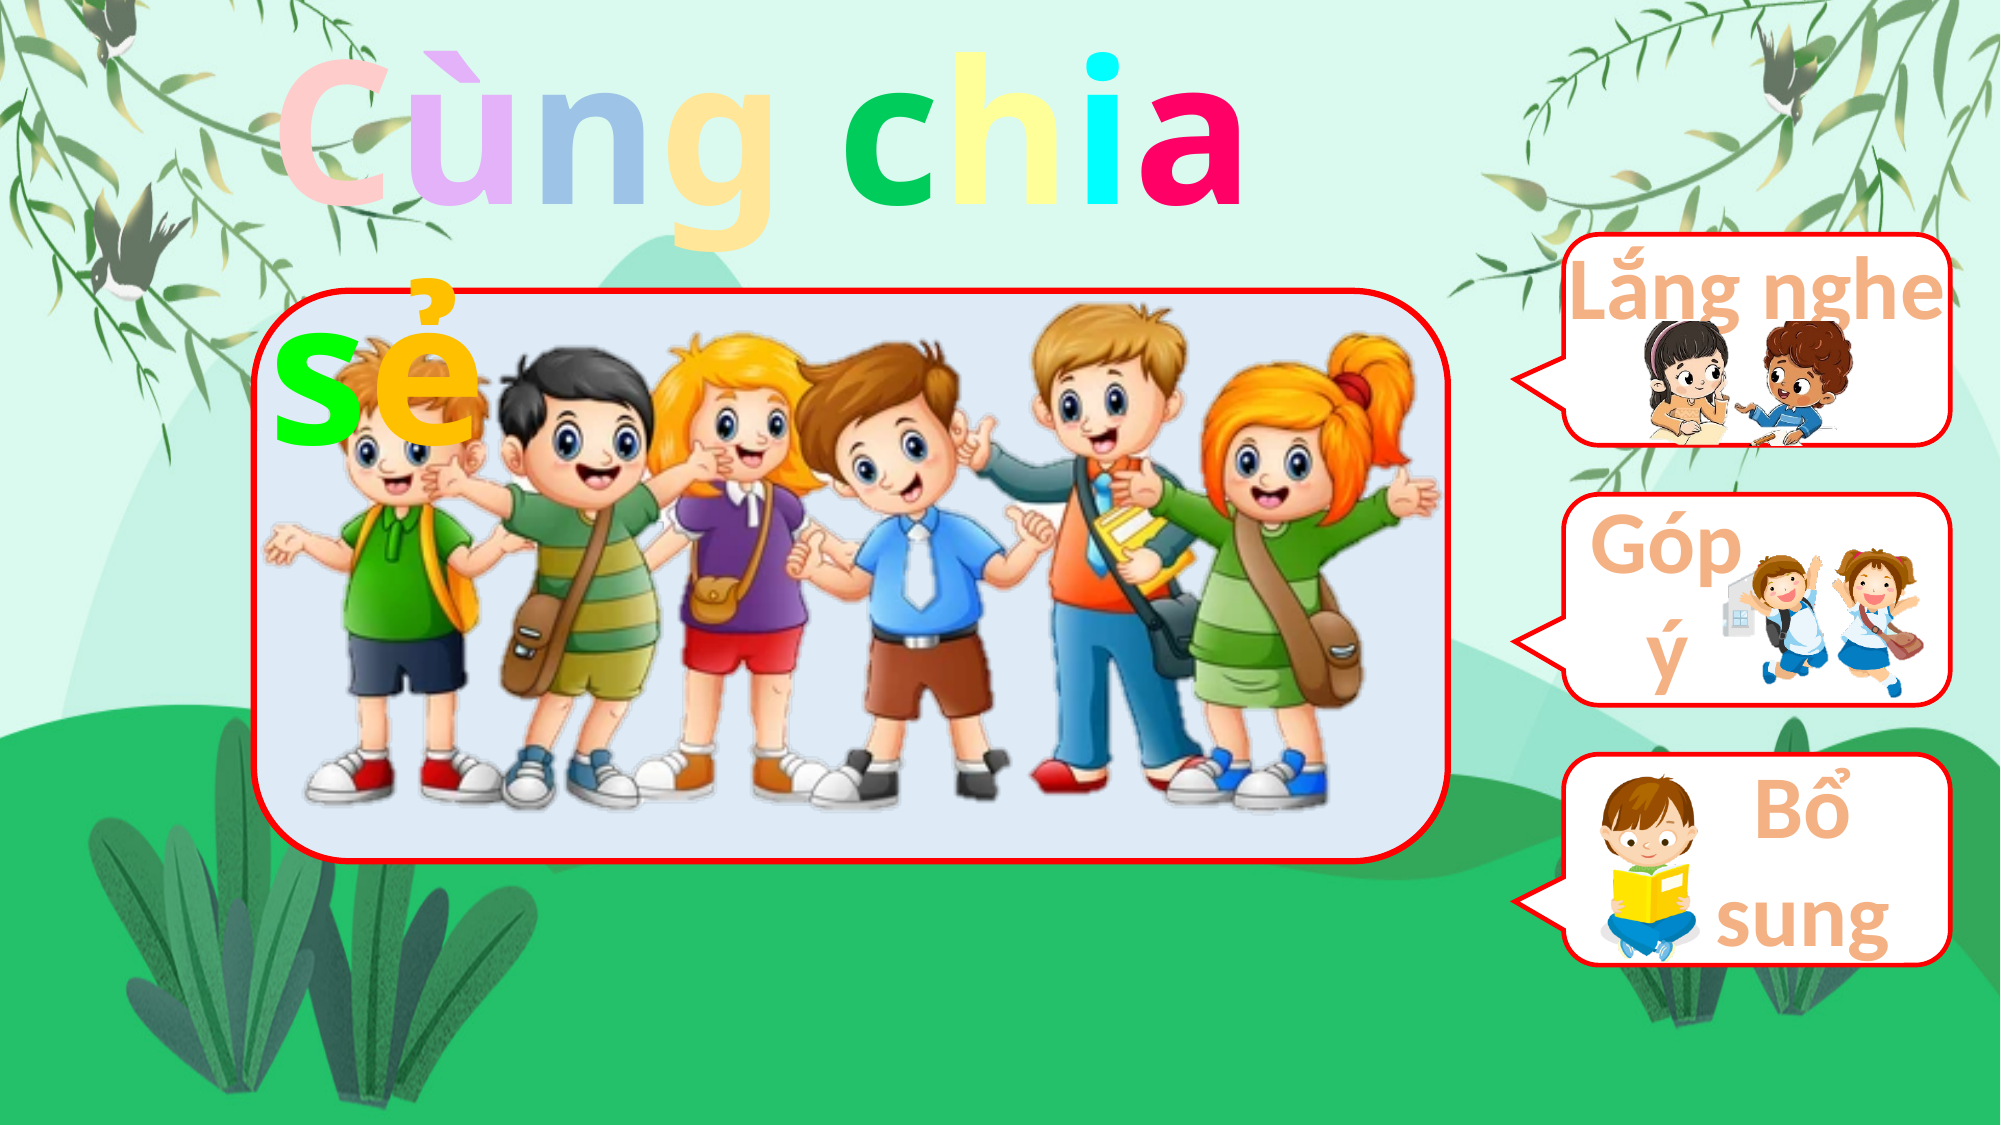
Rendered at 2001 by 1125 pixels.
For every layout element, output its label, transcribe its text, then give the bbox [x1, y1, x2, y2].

text_box Lắng nghe [1482, 222, 2000, 345]
text_box [1939, 762, 1952, 958]
text_box [1780, 493, 1952, 546]
picture [1625, 321, 1863, 446]
text_box Cùng chia sẻ [253, 0, 1489, 493]
text_box [1512, 886, 1543, 920]
text_box Góp ý [1555, 477, 1780, 707]
text_box Bổ sung [1667, 741, 1939, 972]
picture [0, 0, 2001, 1125]
text_box [1512, 620, 1555, 667]
text_box [1576, 753, 1667, 761]
text_box [1512, 345, 1952, 447]
